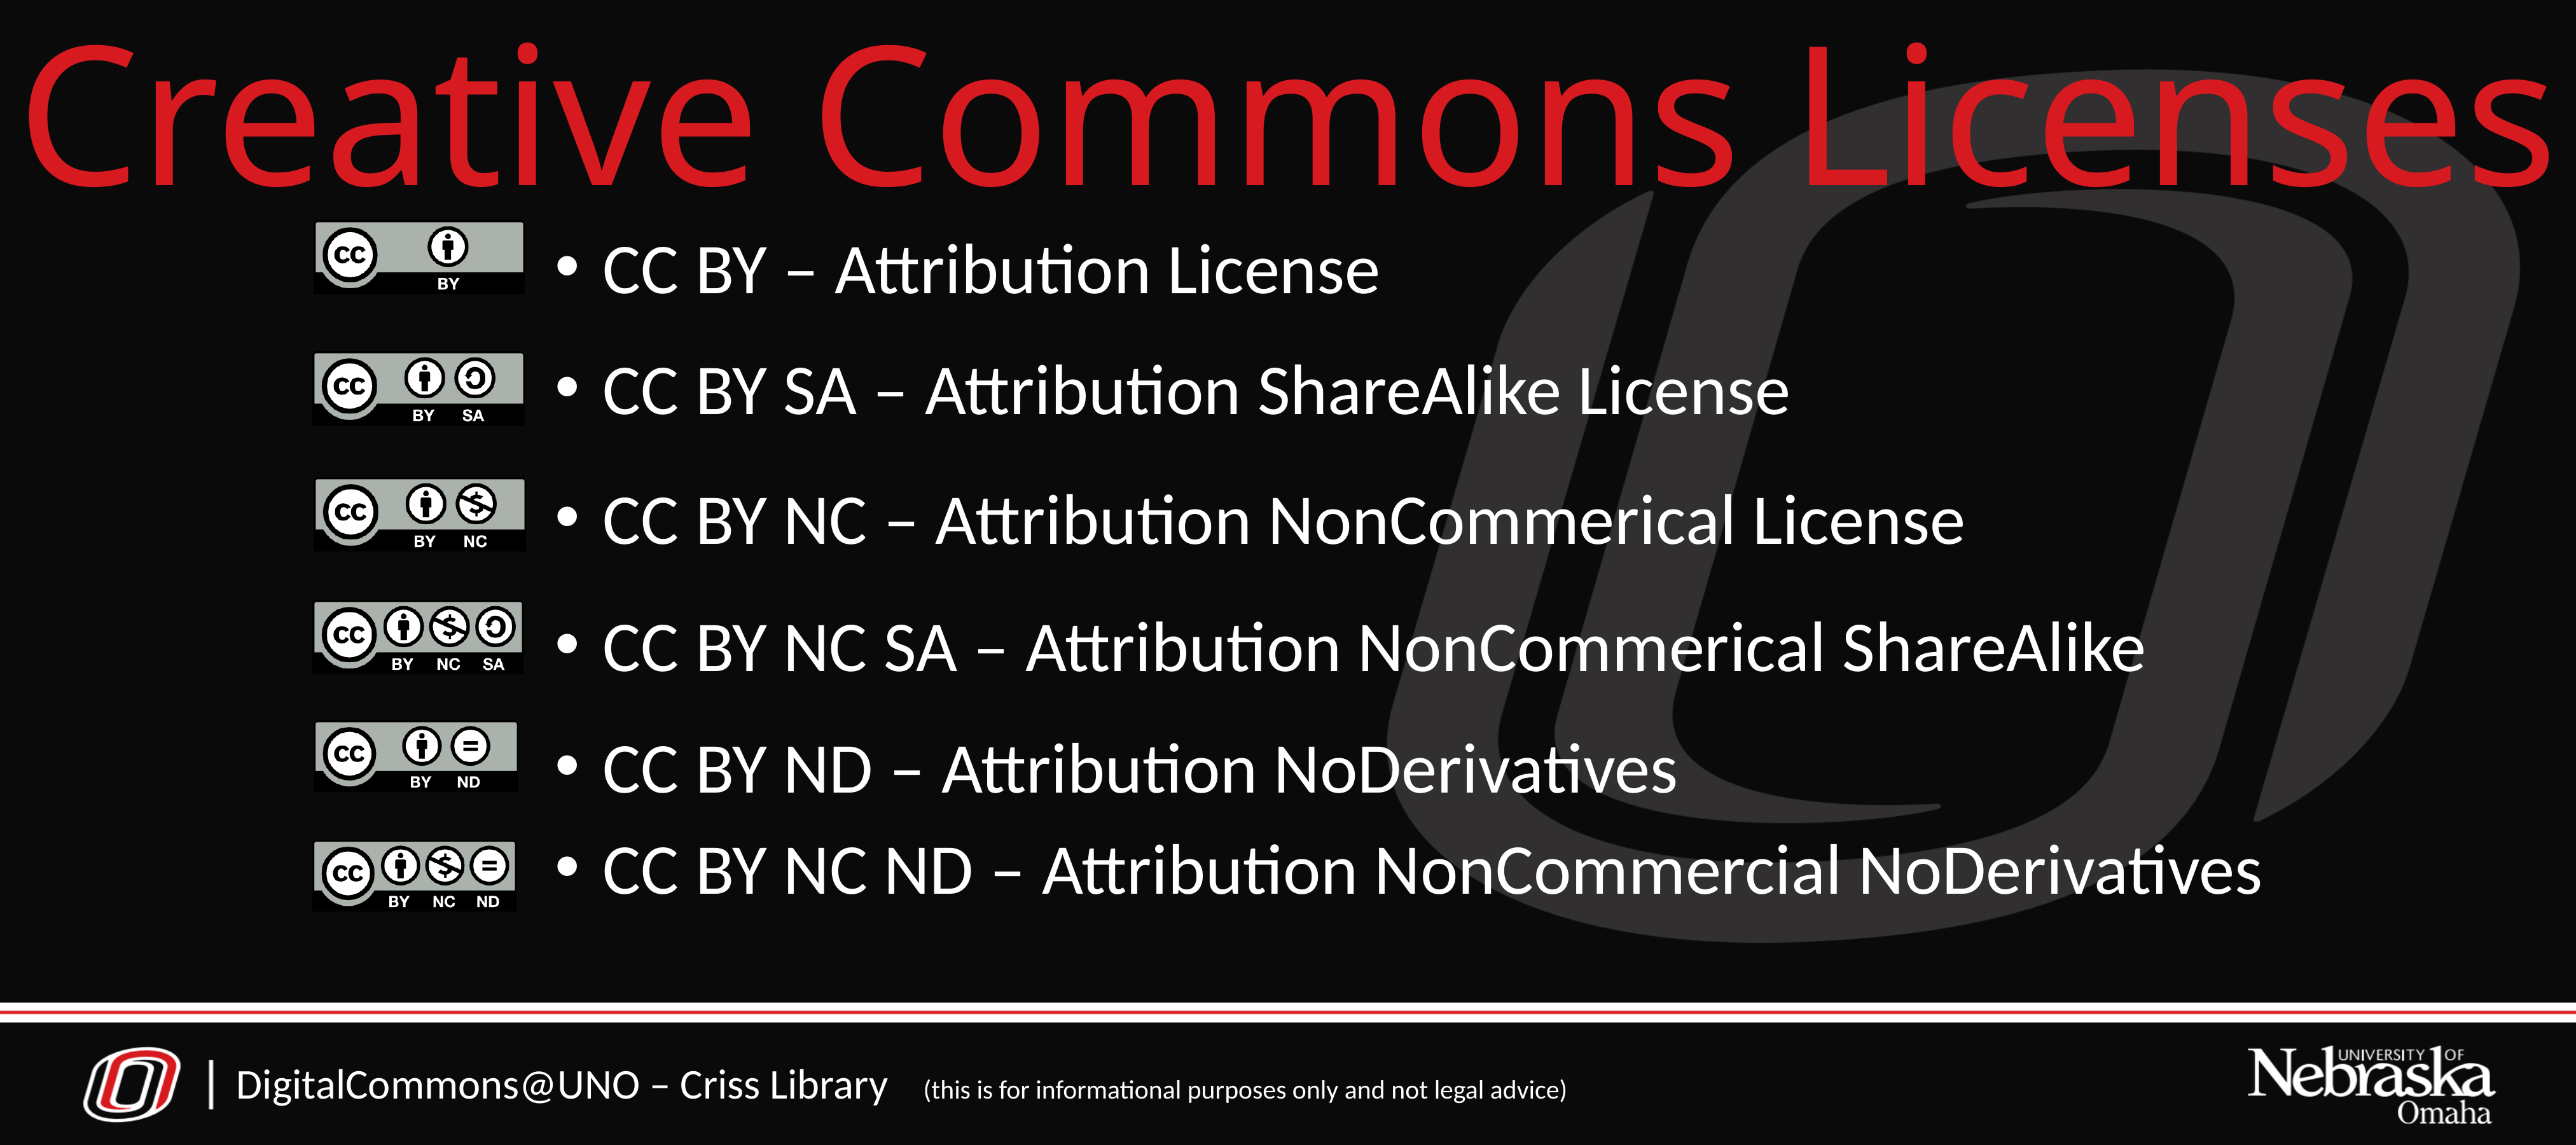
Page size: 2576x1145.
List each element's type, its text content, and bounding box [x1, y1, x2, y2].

text_box CC BY NC – Attribution NonCommerical License [546, 468, 2330, 564]
picture [312, 600, 523, 674]
picture [314, 477, 526, 552]
text_box DigitalCommons@UNO – Criss Library (this is for informational purposes only and not legal advice) [226, 1054, 1820, 1092]
text_box CC BY – Attribution License [546, 217, 1820, 313]
picture [314, 720, 518, 792]
picture [312, 351, 525, 426]
picture [312, 840, 516, 912]
title Creative Commons Licenses [0, 13, 2576, 246]
text_box CC BY ND – Attribution NoDerivatives [546, 717, 1820, 812]
text_box CC BY NC SA – Attribution NonCommerical ShareAlike [546, 595, 2330, 691]
picture [314, 220, 525, 295]
text_box CC BY SA – Attribution ShareAlike License [546, 338, 2147, 434]
text_box CC BY NC ND – Attribution NonCommercial NoDerivatives [546, 817, 2338, 913]
